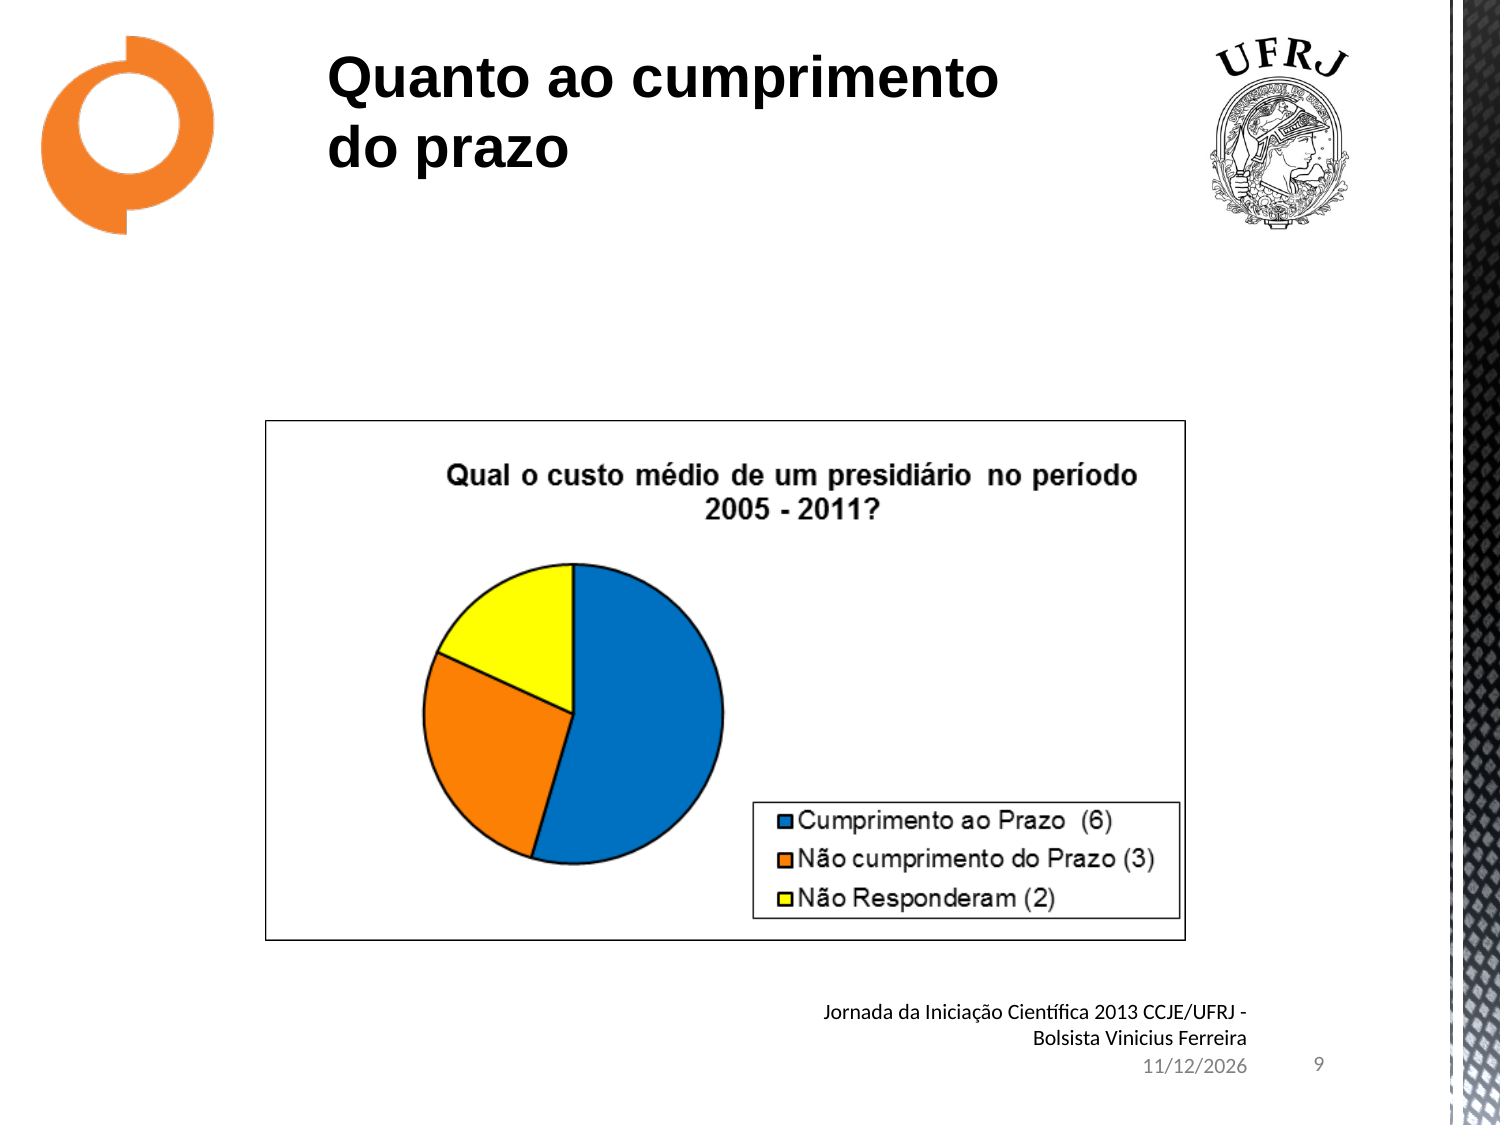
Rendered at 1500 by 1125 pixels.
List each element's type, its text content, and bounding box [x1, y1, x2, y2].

picture [1195, 31, 1364, 235]
slide_number 9 [1275, 1050, 1363, 1075]
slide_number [800, 1058, 1263, 1075]
text_box Quanto ao cumprimento do prazo [312, 31, 1069, 217]
picture [40, 34, 238, 235]
picture [265, 420, 1186, 941]
picture [1447, 0, 1500, 1125]
footer Jornada da Iniciação Científica 2013 CCJE/UFRJ - Bolsista Vinicius Ferreira [799, 1032, 1263, 1058]
